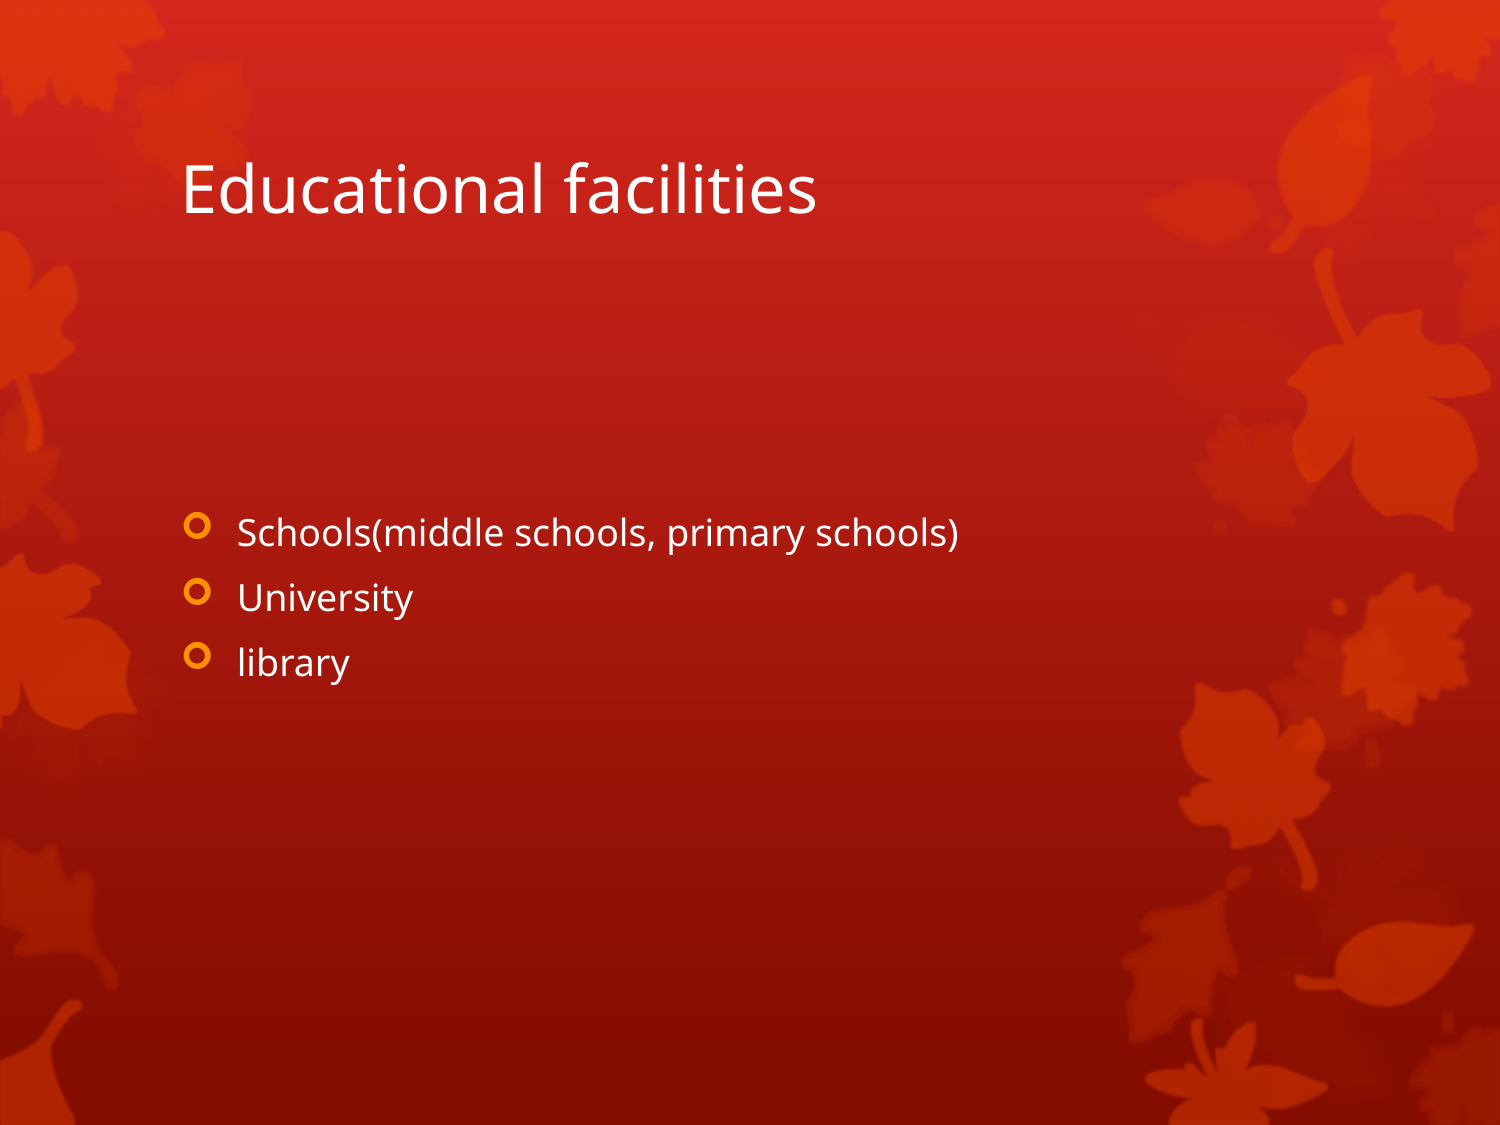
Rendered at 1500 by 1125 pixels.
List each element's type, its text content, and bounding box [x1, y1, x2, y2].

title Educational facilities [165, 110, 1335, 263]
list Schools(middle schools, primary schools) University library [165, 296, 1335, 962]
